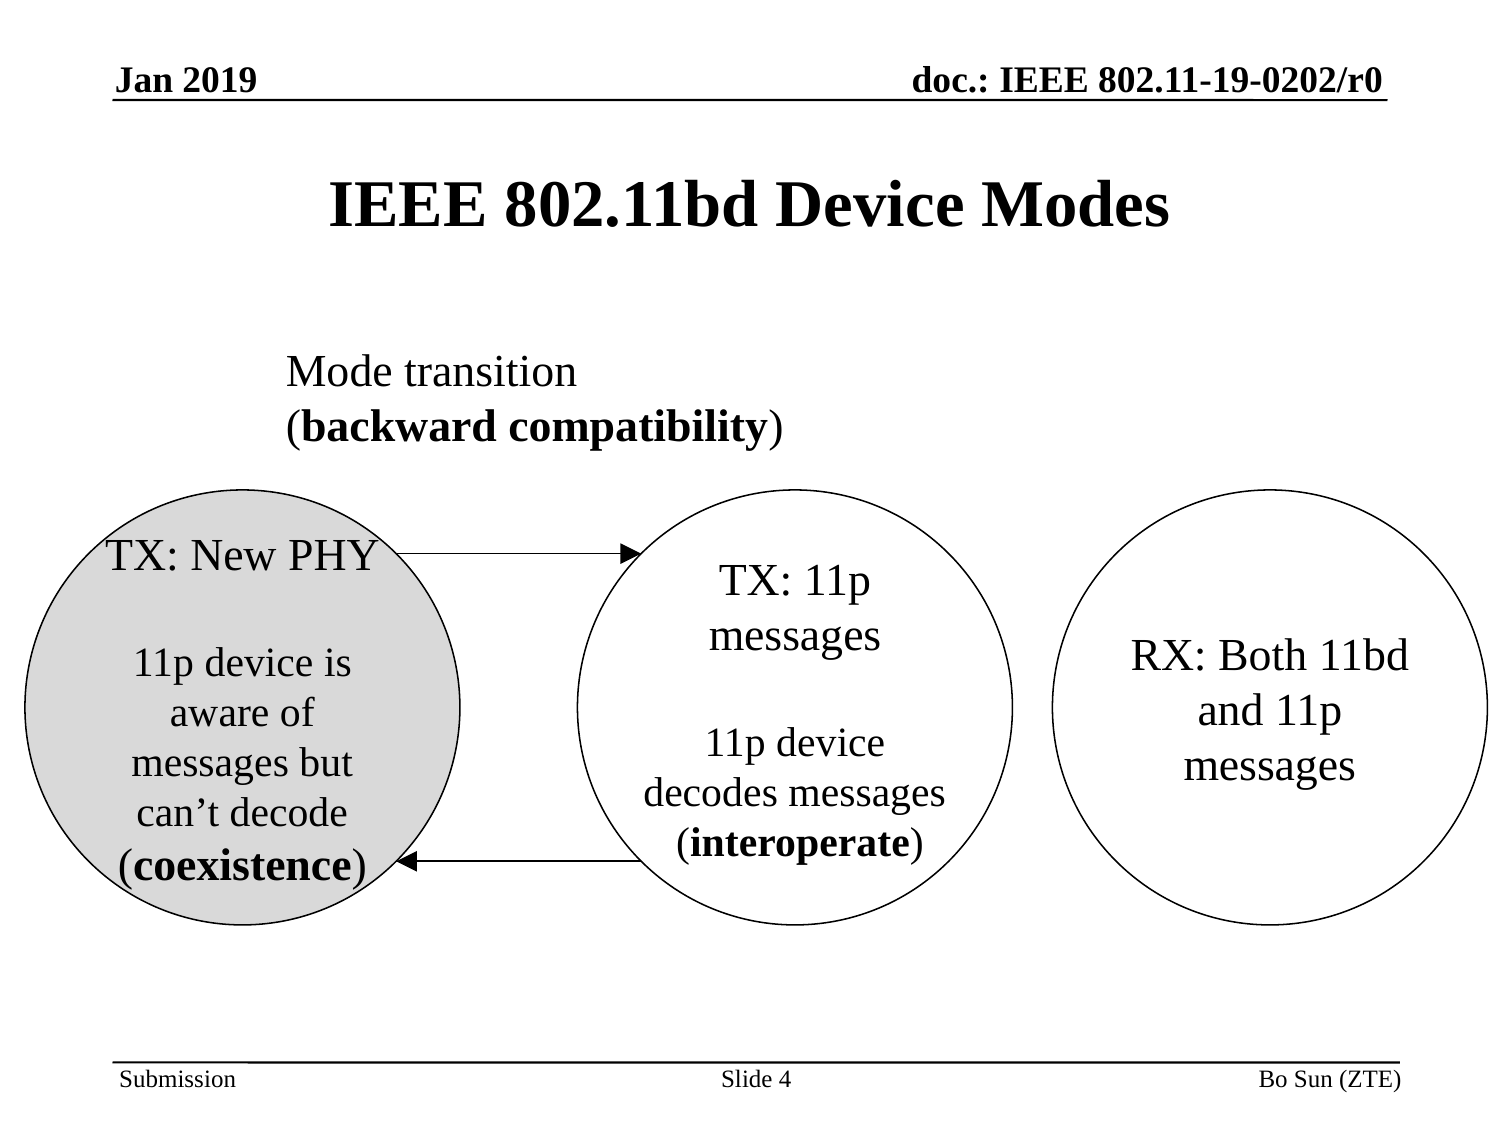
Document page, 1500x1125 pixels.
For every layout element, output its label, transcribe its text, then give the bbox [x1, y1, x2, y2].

footer Bo Sun (ZTE) [1256, 1062, 1402, 1093]
text_box RX: Both 11bd and 11p messages [1052, 489, 1488, 925]
text_box TX: 11p messages 11p device decodes messages (interoperate) [577, 489, 1013, 925]
slide_number Slide 4 [712, 1062, 800, 1093]
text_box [518, 738, 522, 984]
text_box TX: New PHY 11p device is aware of messages but can’t decode (coexistence) [24, 489, 460, 925]
text_box Mode transition (backward compatibility) [271, 333, 799, 458]
title IEEE 802.11bd Device Modes [112, 112, 1388, 288]
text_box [518, 431, 522, 677]
